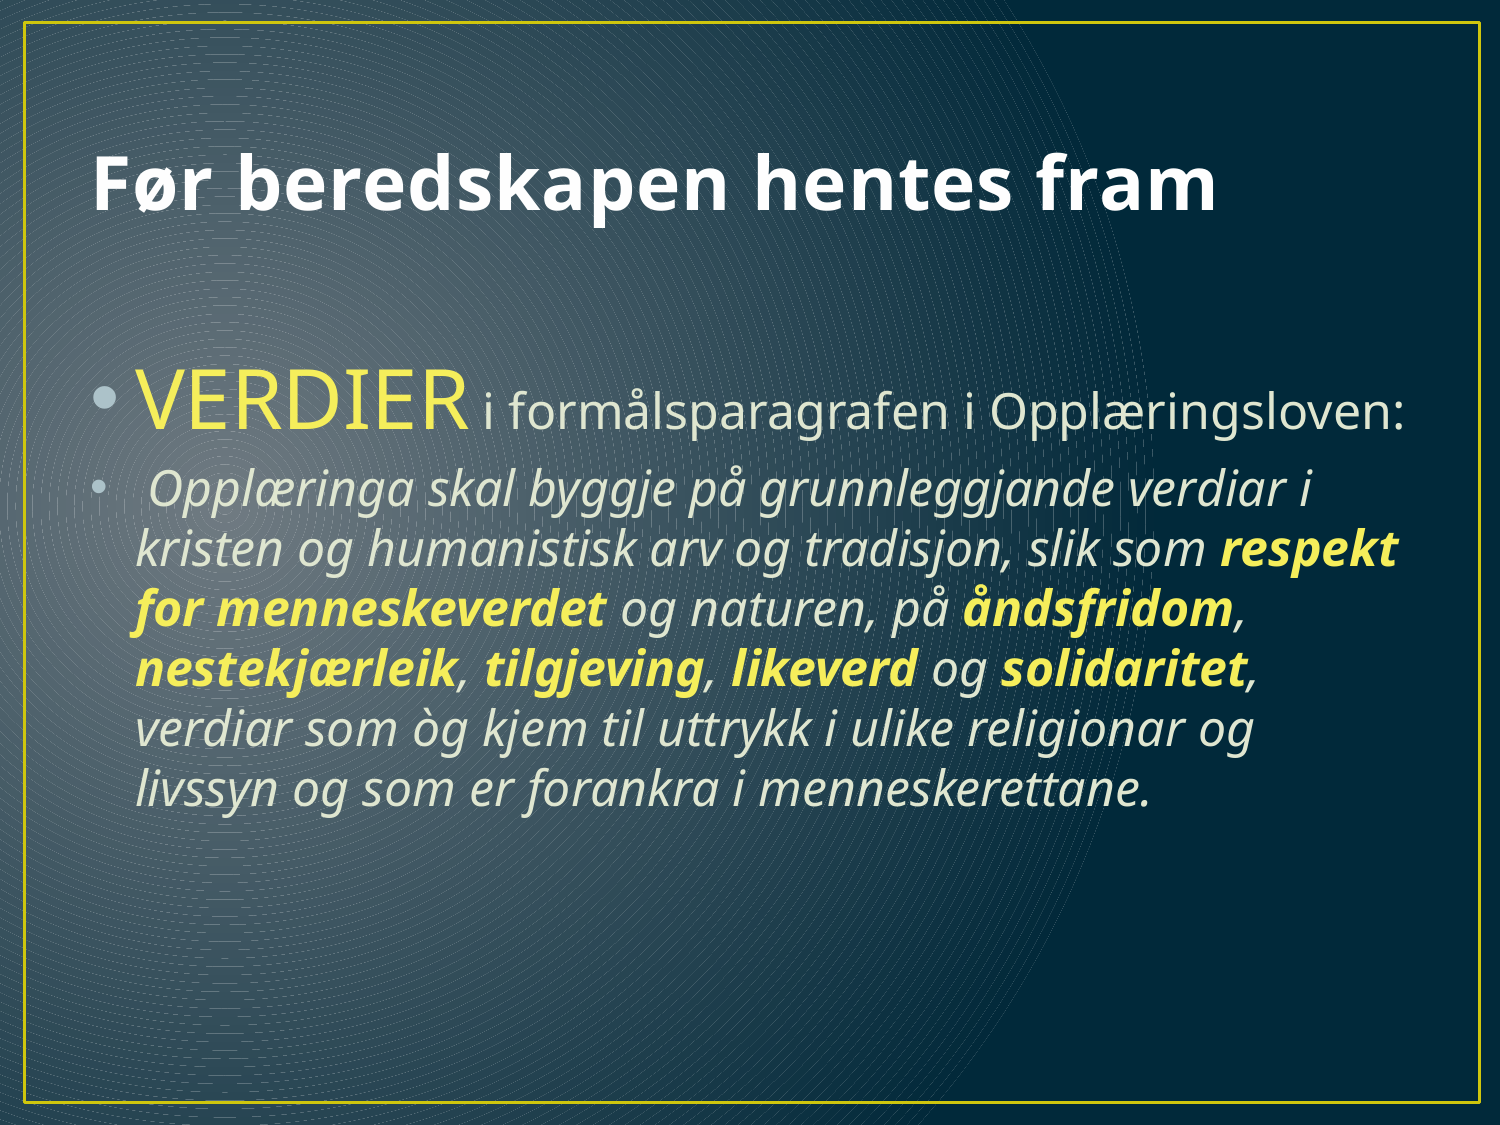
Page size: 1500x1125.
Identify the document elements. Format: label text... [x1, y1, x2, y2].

title Før beredskapen hentes fram [75, 45, 1425, 233]
list VERDIER i formålsparagrafen i Opplæringsloven: Opplæringa skal byggje på grunnleggjande verdiar i kristen og humanistisk arv og tradisjon, slik som respekt for menneskeverdet og naturen, på åndsfridom, nestekjærleik, tilgjeving, likeverd og solidaritet, verdiar som òg kjem til uttrykk i ulike religionar og livssyn og som er forankra i menneskerettane. [75, 262, 1425, 1005]
